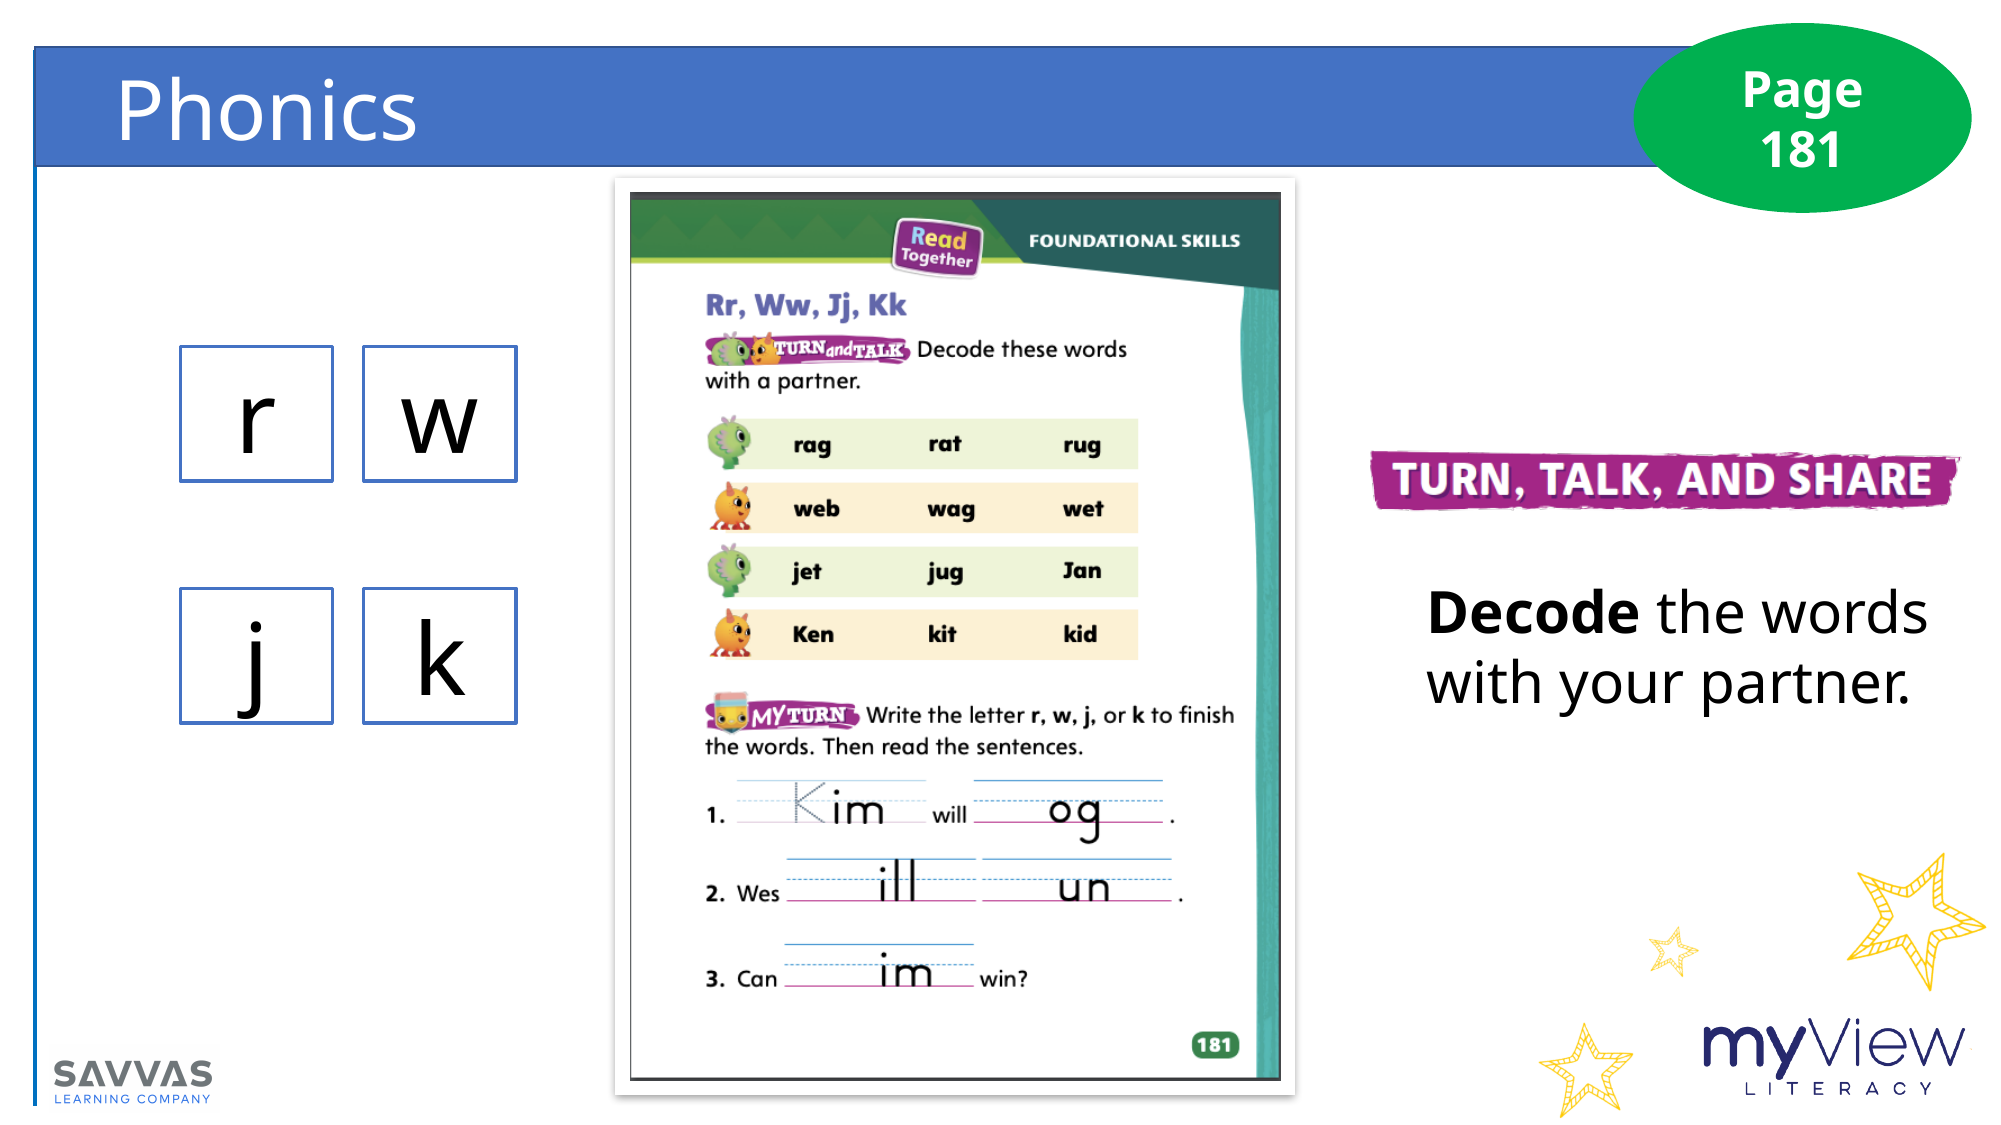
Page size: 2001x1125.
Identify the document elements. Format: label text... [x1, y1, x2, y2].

text_box Phonics [34, 46, 1690, 167]
picture [48, 1043, 220, 1113]
text_box Decode the words with your partner. [1411, 567, 2000, 723]
picture [1361, 432, 1966, 521]
text_box j [180, 588, 333, 723]
text_box Page 181 [1633, 23, 1972, 213]
text_box k [363, 588, 516, 723]
text_box w [363, 346, 516, 482]
text_box r [180, 346, 333, 482]
picture [629, 191, 1281, 1081]
picture [1509, 814, 2000, 1125]
